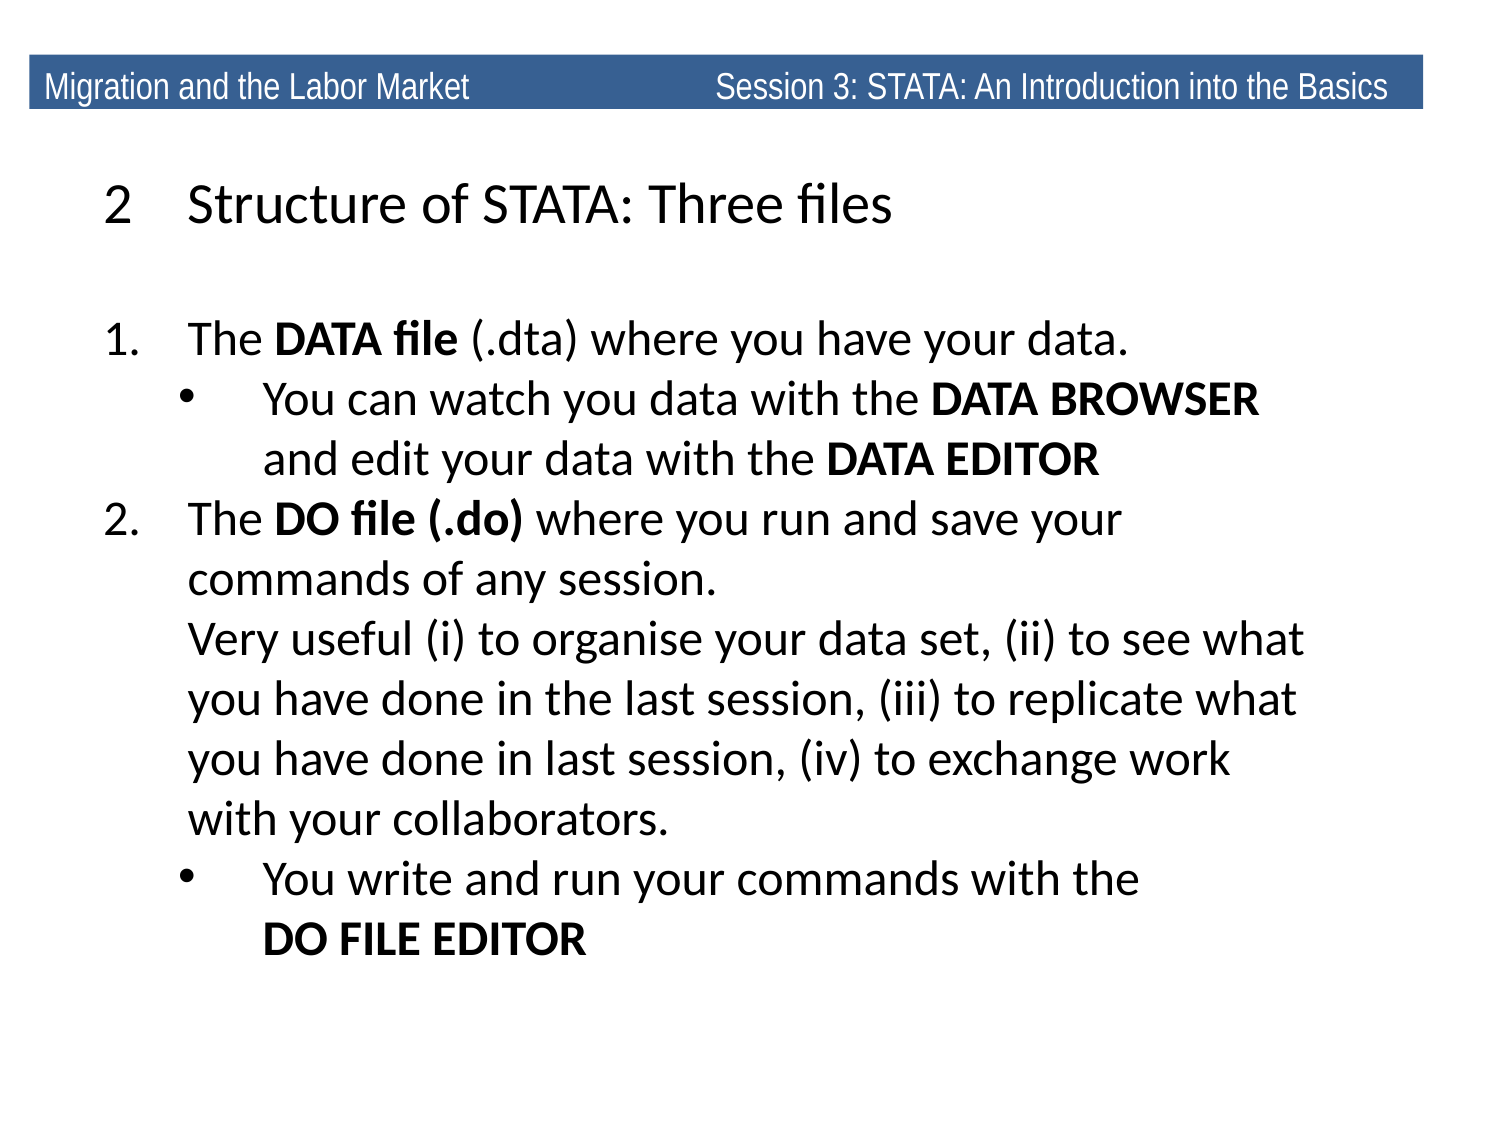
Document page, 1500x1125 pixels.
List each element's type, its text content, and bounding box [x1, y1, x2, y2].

text_box Structure of STATA: Three files The DATA file (.dta) where you have your data. You can watch you data with the DATA BROWSER and edit your data with the DATA EDITOR The DO file (.do) where you run and save your commands of any session. Very useful (i) to organise your data set, (ii) to see what you have done in the last session, (iii) to replicate what you have done in last session, (iv) to exchange work with your collaborators. You write and run your commands with the DO FILE EDITOR [88, 158, 1329, 973]
text_box Migration and the Labor Market Session 3: STATA: An Introduction into the Basics [29, 54, 1424, 109]
